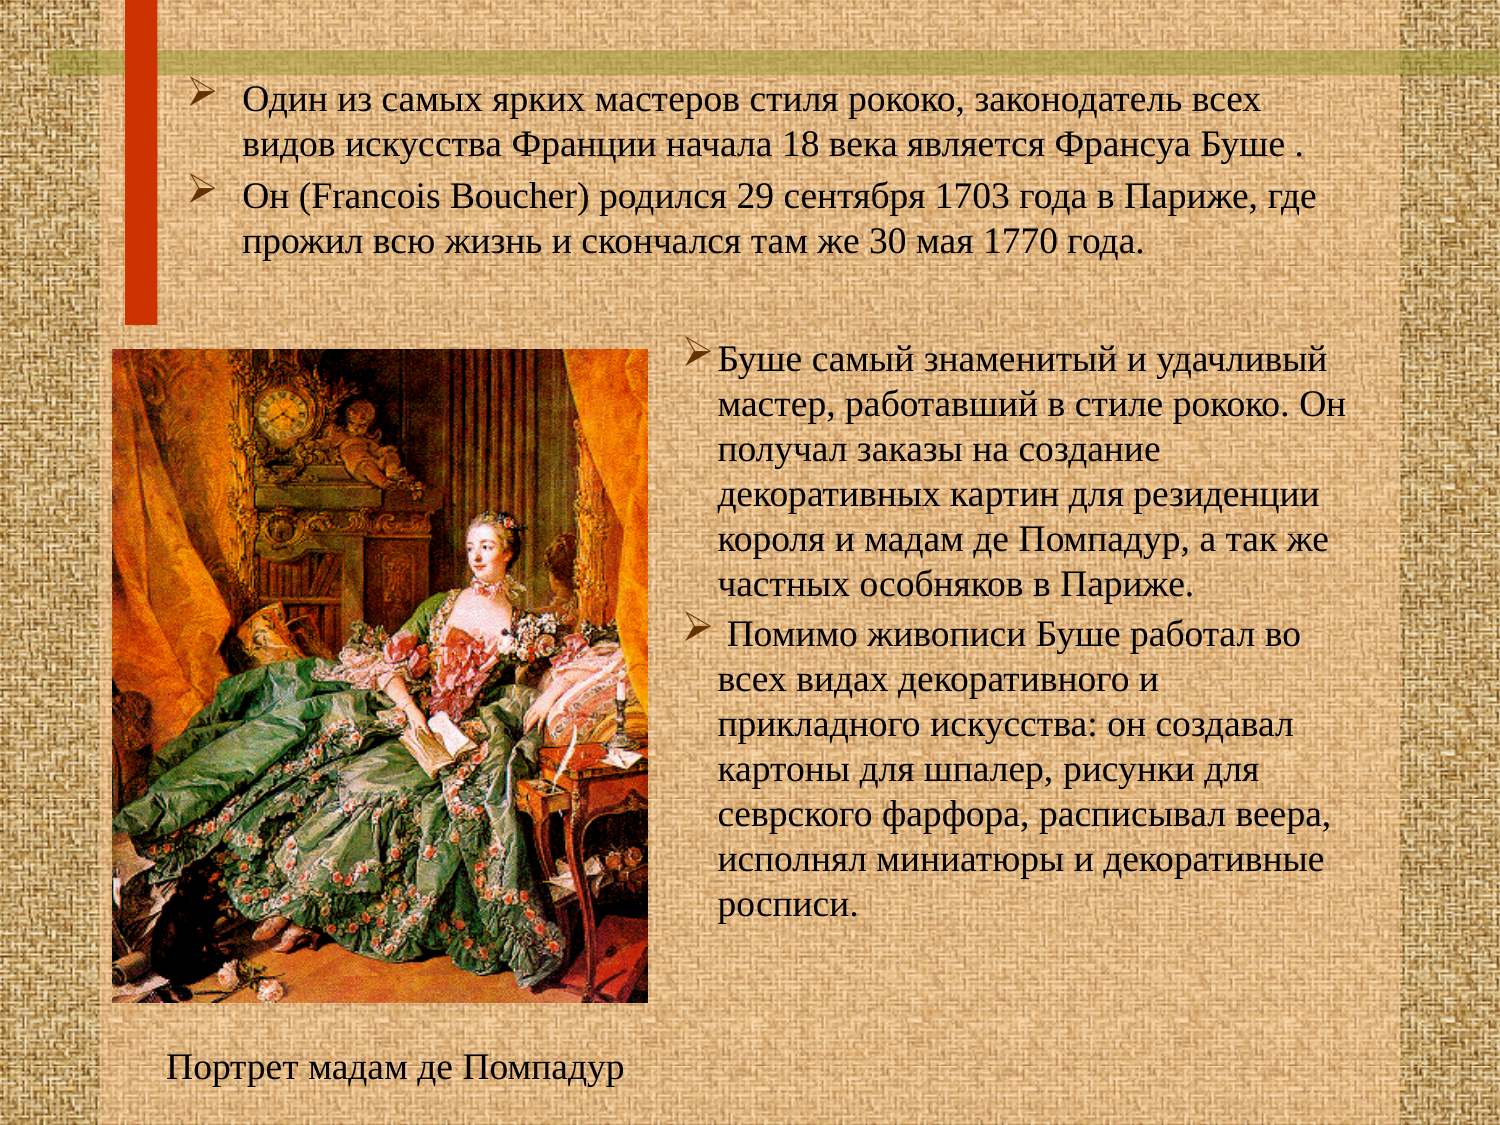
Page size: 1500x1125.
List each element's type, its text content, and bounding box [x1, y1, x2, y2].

text_box Буше самый знаменитый и удачливый мастер, работавший в стиле рококо. Он получал заказы на создание декоративных картин для резиденции короля и мадам де Помпадур, а так же частных особняков в Париже. Помимо живописи Буше работал во всех видах декоративного и прикладного искусства: он создавал картоны для шпалер, рисунки для севрского фарфора, расписывал веера, исполнял миниатюры и декоративные росписи. [667, 326, 1376, 989]
picture [0, 0, 99, 1125]
picture [1400, 0, 1500, 50]
picture [112, 349, 648, 1003]
picture [1400, 75, 1500, 1125]
list Один из самых ярких мастеров стиля рококо, законодатель всех видов искусства Франции начала 18 века является Франсуа Буше . Он (Francois Boucher) родился 29 сентября 1703 года в Париже, где прожил всю жизнь и скончался там же 30 мая 1770 года. [171, 66, 1376, 728]
text_box Портрет мадам де Помпадур [112, 1034, 680, 1095]
